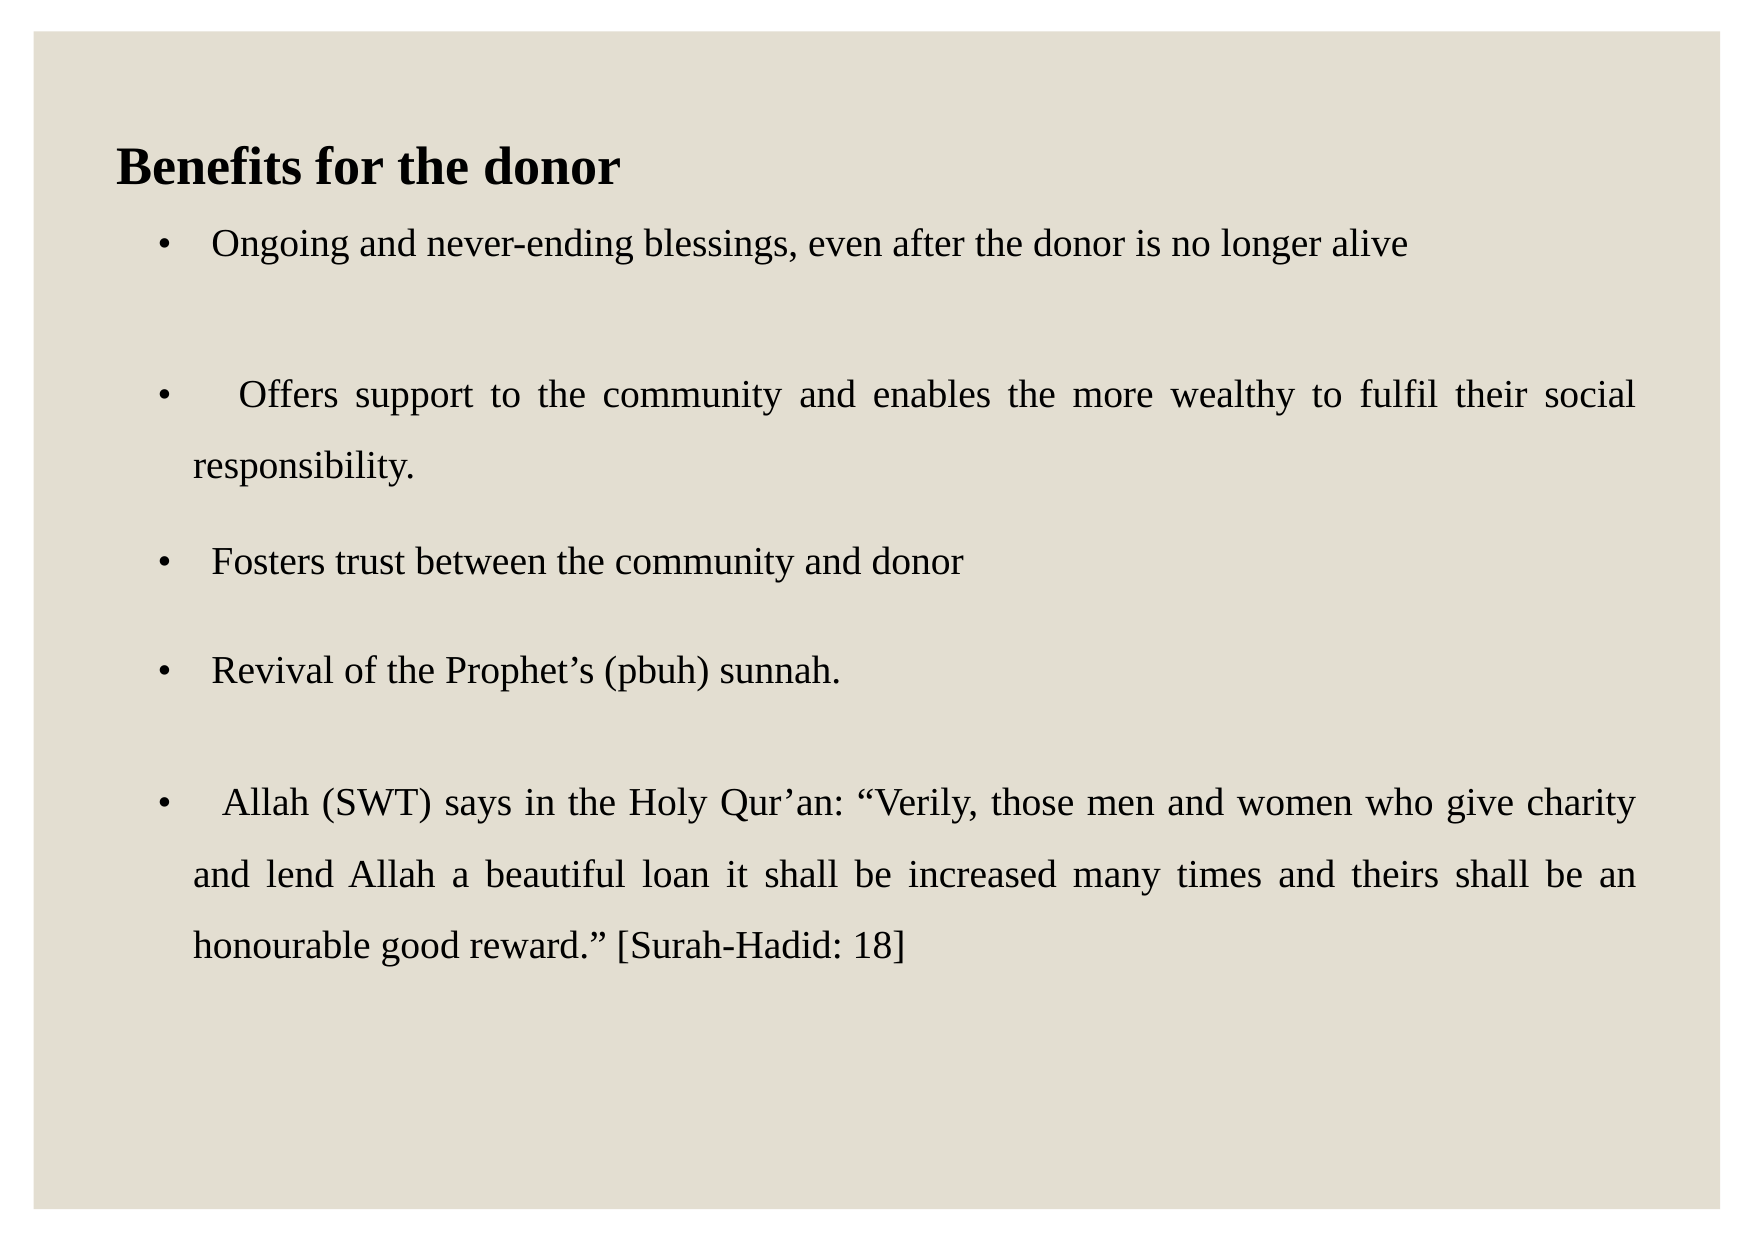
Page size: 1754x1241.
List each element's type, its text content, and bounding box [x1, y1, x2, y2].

text_box Benefits for the donor • Ongoing and never-ending blessings, even after the donor is no longer alive • Offers support to the community and enables the more wealthy to fulfil their social responsibility. • Fosters trust between the community and donor • Revival of the Prophet’s (pbuh) sunnah. • Allah (SWT) says in the Holy Qur’an: “Verily, those men and women who give charity and lend Allah a beautiful loan it shall be increased many times and theirs shall be an honourable good reward.” [Surah-Hadid: 18] [115, 130, 1638, 1006]
